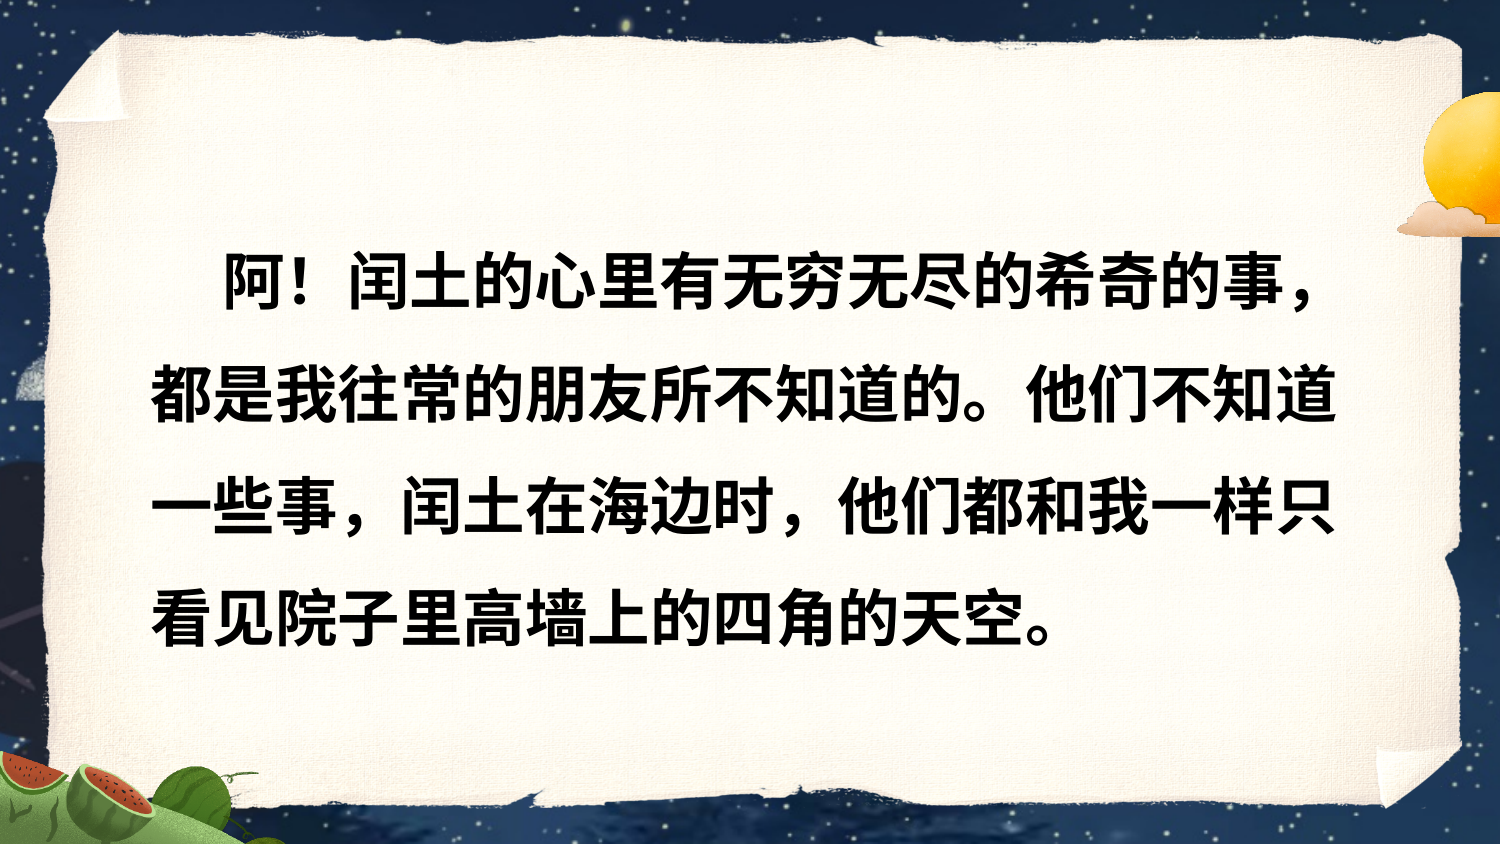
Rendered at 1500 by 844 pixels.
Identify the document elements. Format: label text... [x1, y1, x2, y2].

text_box 阿！闰土的心里有无穷无尽的希奇的事，都是我往常的朋友所不知道的。他们不知道一些事，闰土在海边时，他们都和我一样只看见院子里高墙上的四角的天空。 [135, 197, 1388, 662]
picture [0, 0, 1500, 844]
